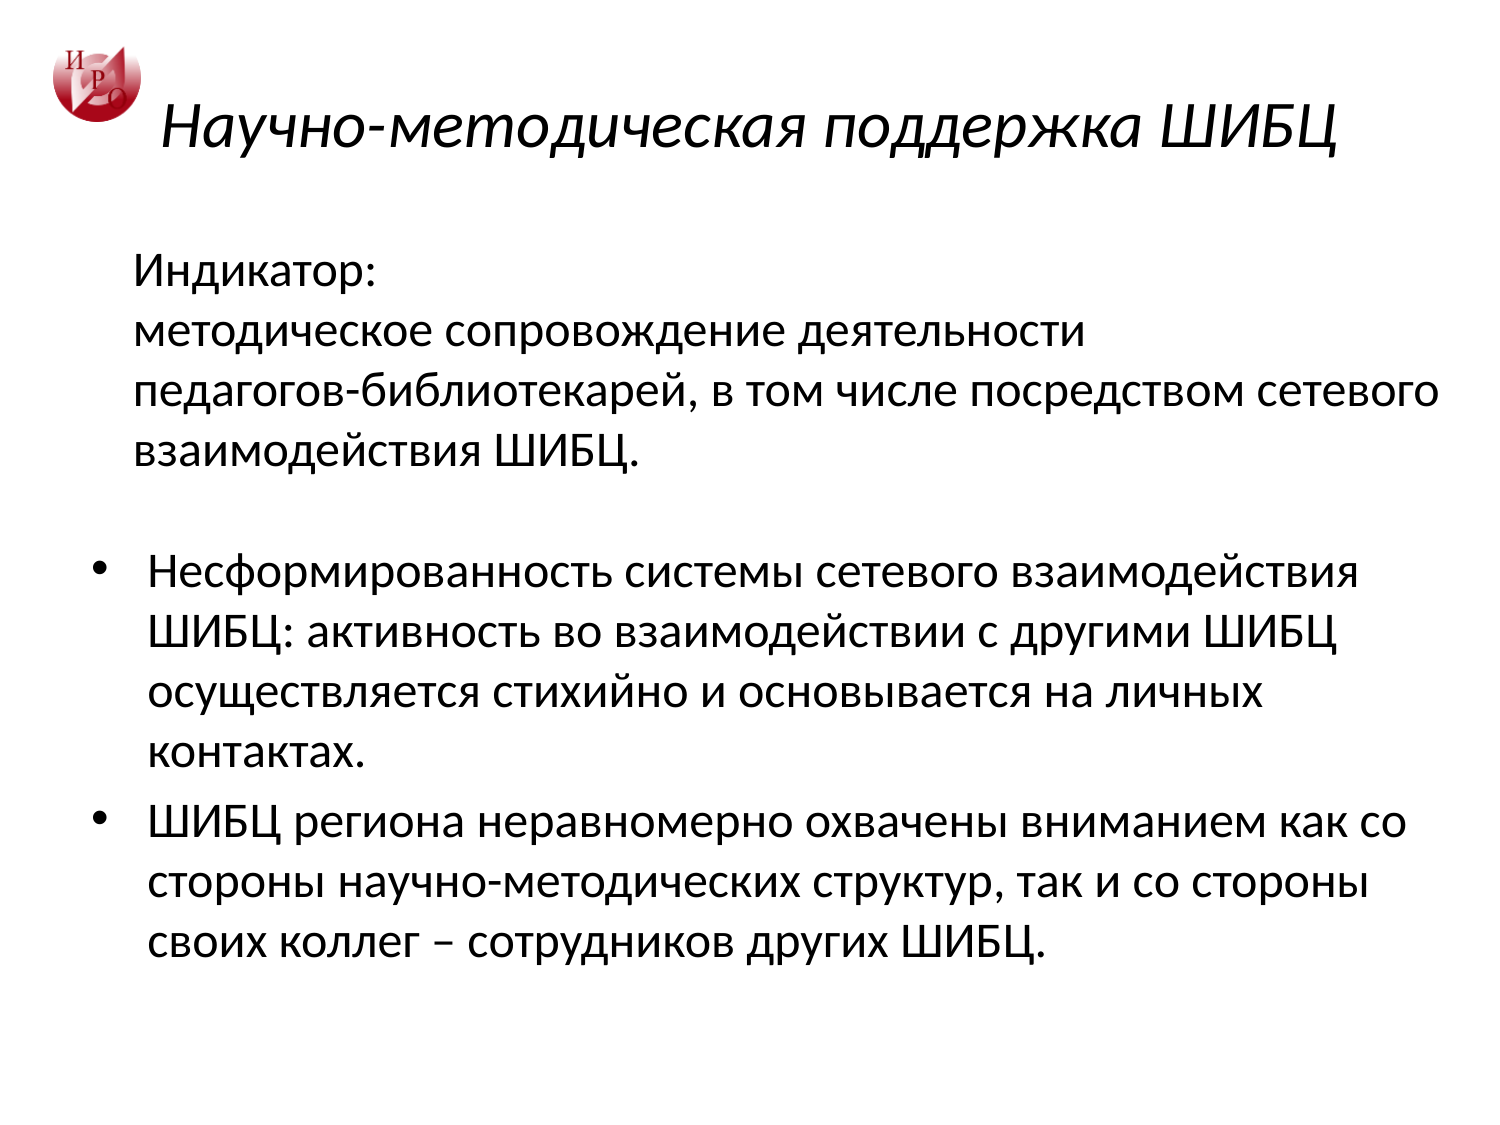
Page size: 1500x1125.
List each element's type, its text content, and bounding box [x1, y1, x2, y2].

list Несформированность системы сетевого взаимодействия ШИБЦ: активность во взаимодействии с другими ШИБЦ осуществляется стихийно и основывается на личных контактах. ШИБЦ региона неравномерно охвачены вниманием как со стороны научно-методических структур, так и со стороны своих коллег – сотрудников других ШИБЦ. [75, 529, 1426, 1125]
title Научно-методическая поддержка ШИБЦ [75, 45, 1425, 197]
picture [52, 33, 141, 122]
text_box Индикатор: методическое сопровождение деятельности педагогов-библиотекарей, в том числе посредством сетевого взаимодействия ШИБЦ. [118, 229, 1456, 485]
